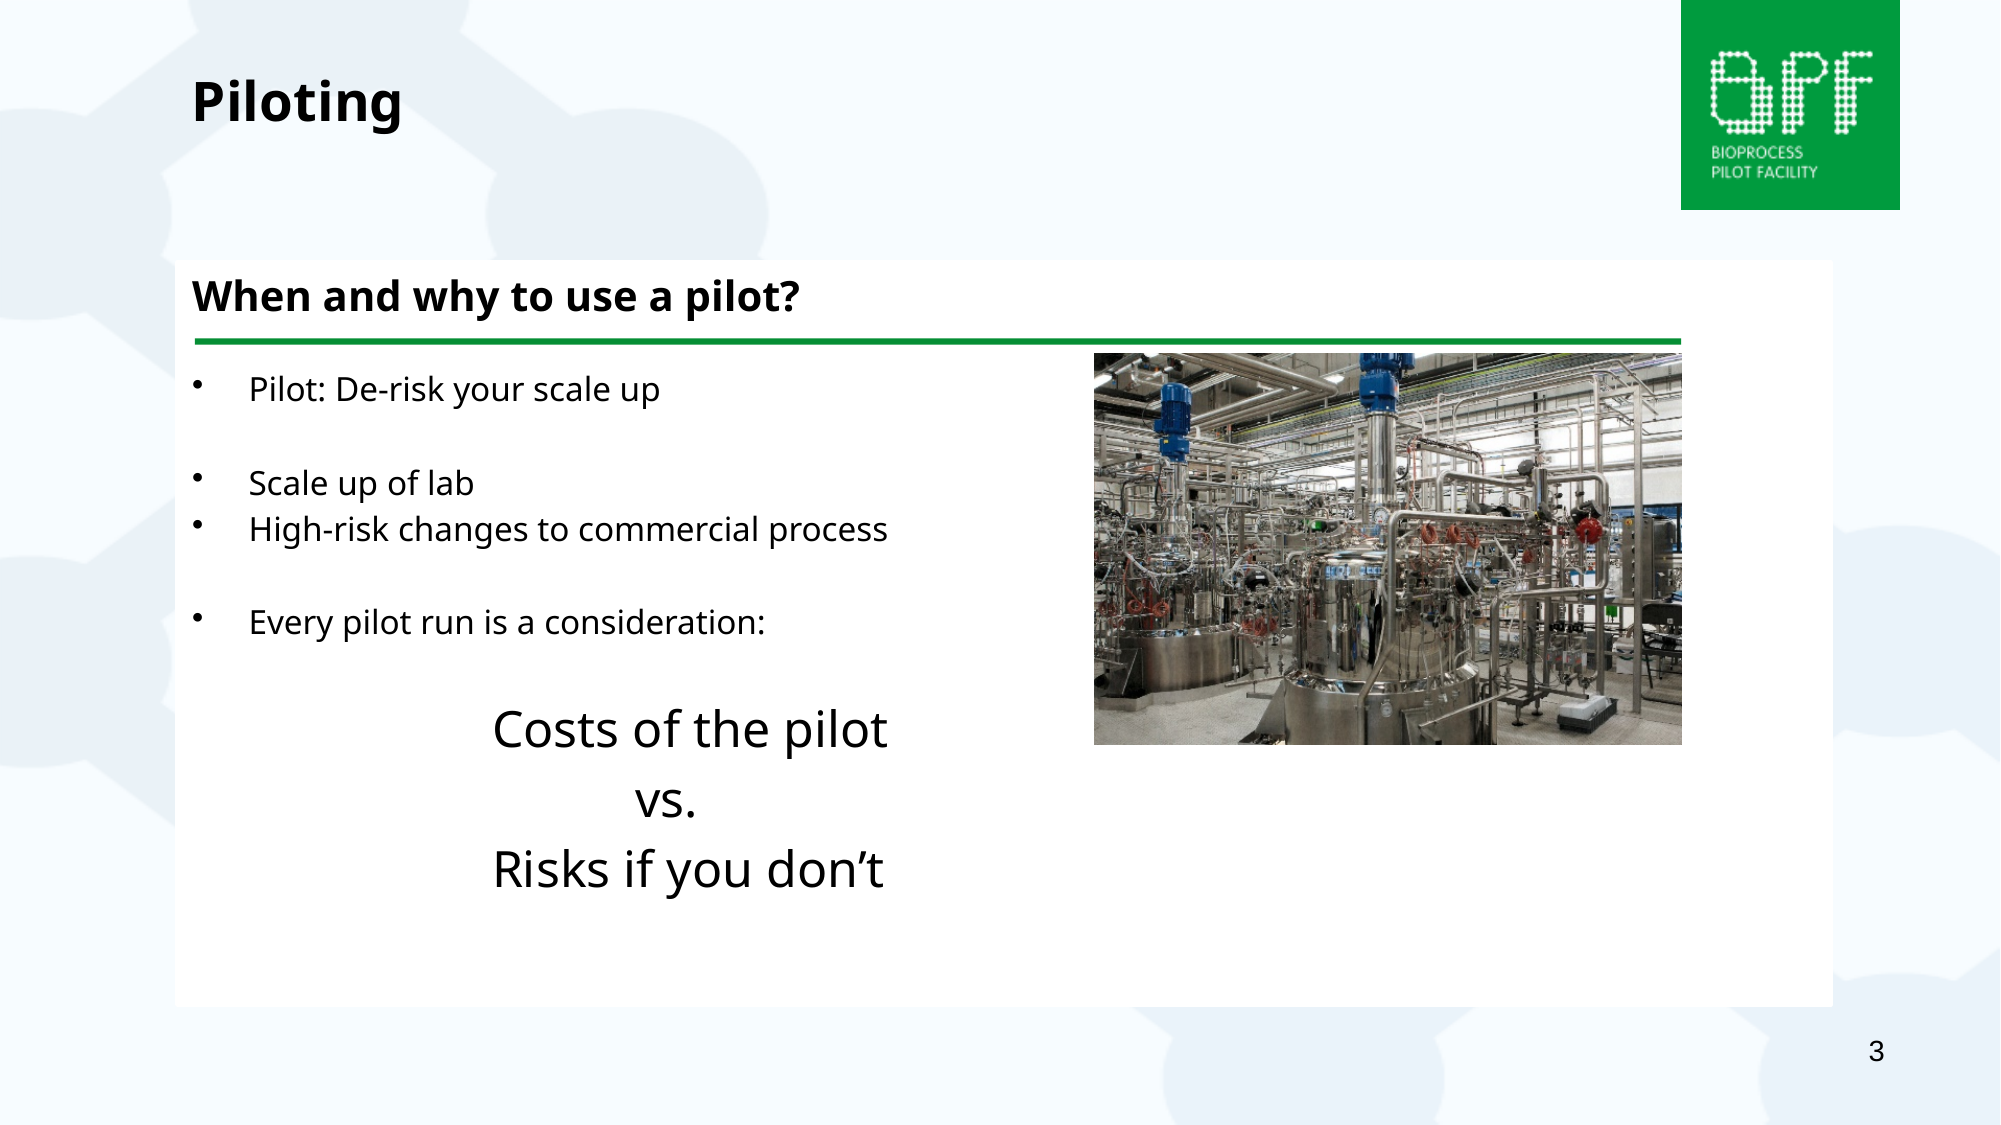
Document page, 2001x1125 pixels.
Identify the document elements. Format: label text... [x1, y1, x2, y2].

picture [0, 0, 2001, 1125]
list When and why to use a pilot? [176, 262, 1682, 342]
list Pilot: De-risk your scale up Scale up of lab High-risk changes to commercial process Every pilot run is a consideration: Costs of the pilot vs. Risks if you don’t [176, 360, 1831, 1006]
title Piloting [177, 59, 1536, 140]
slide_number 3 [1433, 1024, 1901, 1103]
